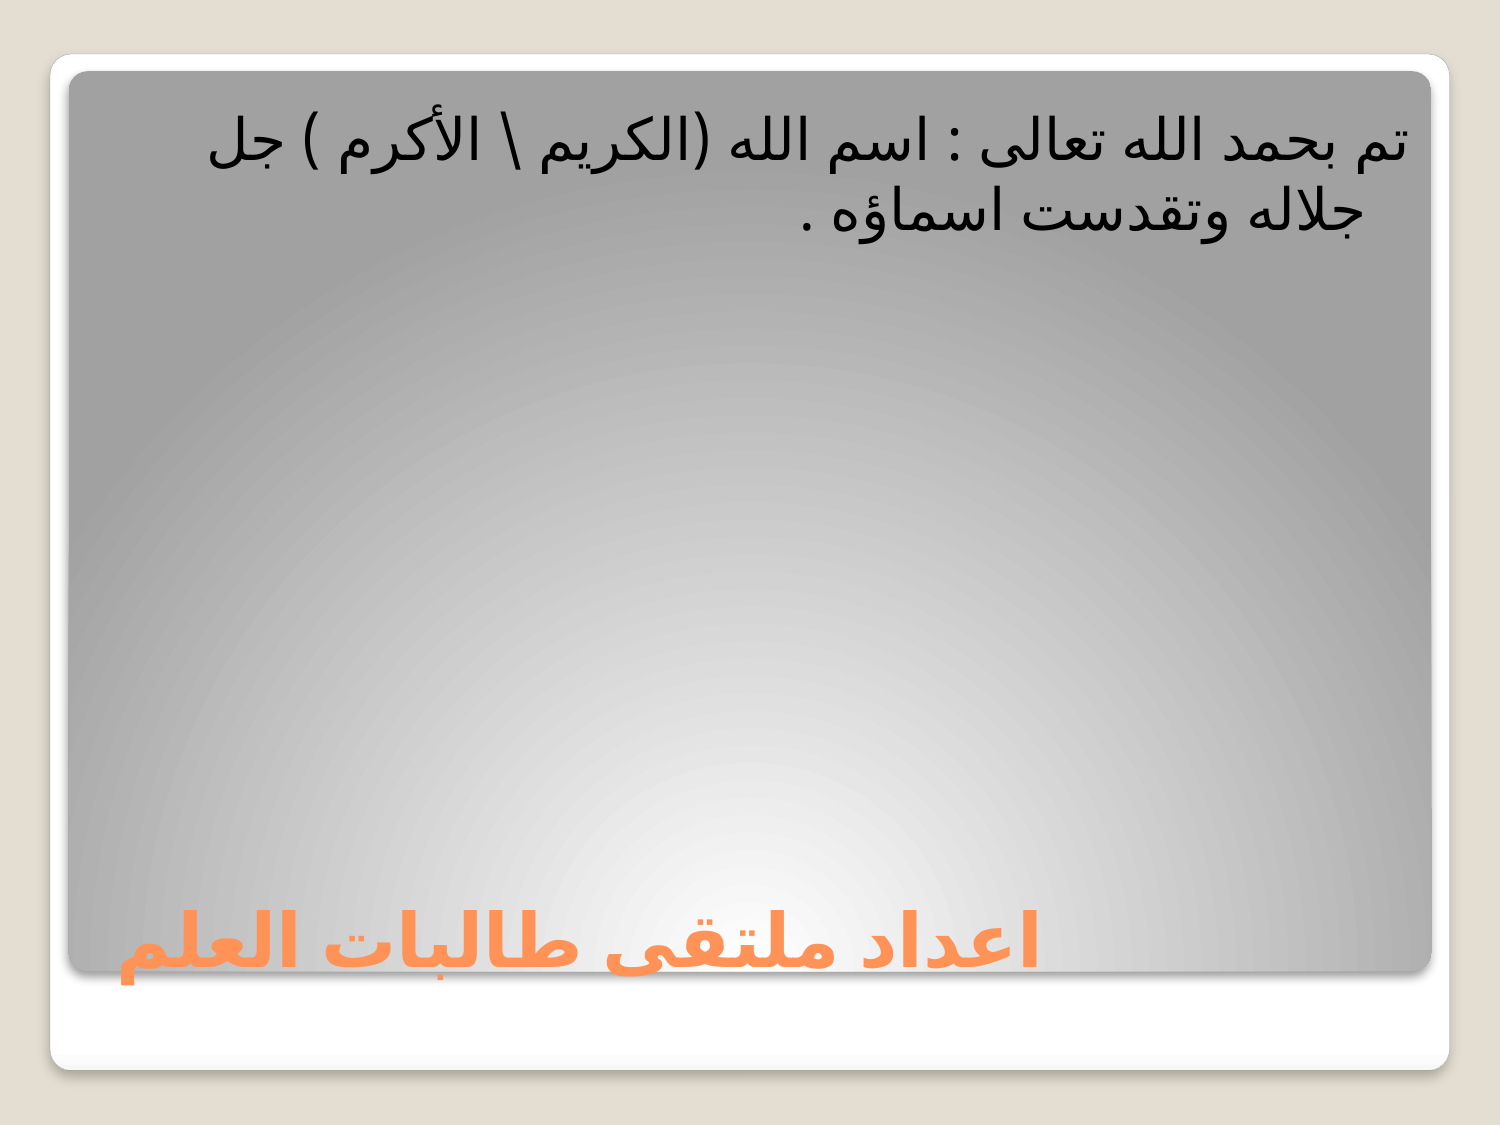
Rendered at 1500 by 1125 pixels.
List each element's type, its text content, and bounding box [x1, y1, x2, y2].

title اعداد ملتقى طالبات العلم [82, 817, 1425, 990]
list تم بحمد الله تعالى : اسم الله (الكريم \ الأكرم ) جل جلاله وتقدست اسماؤه . [82, 86, 1425, 774]
